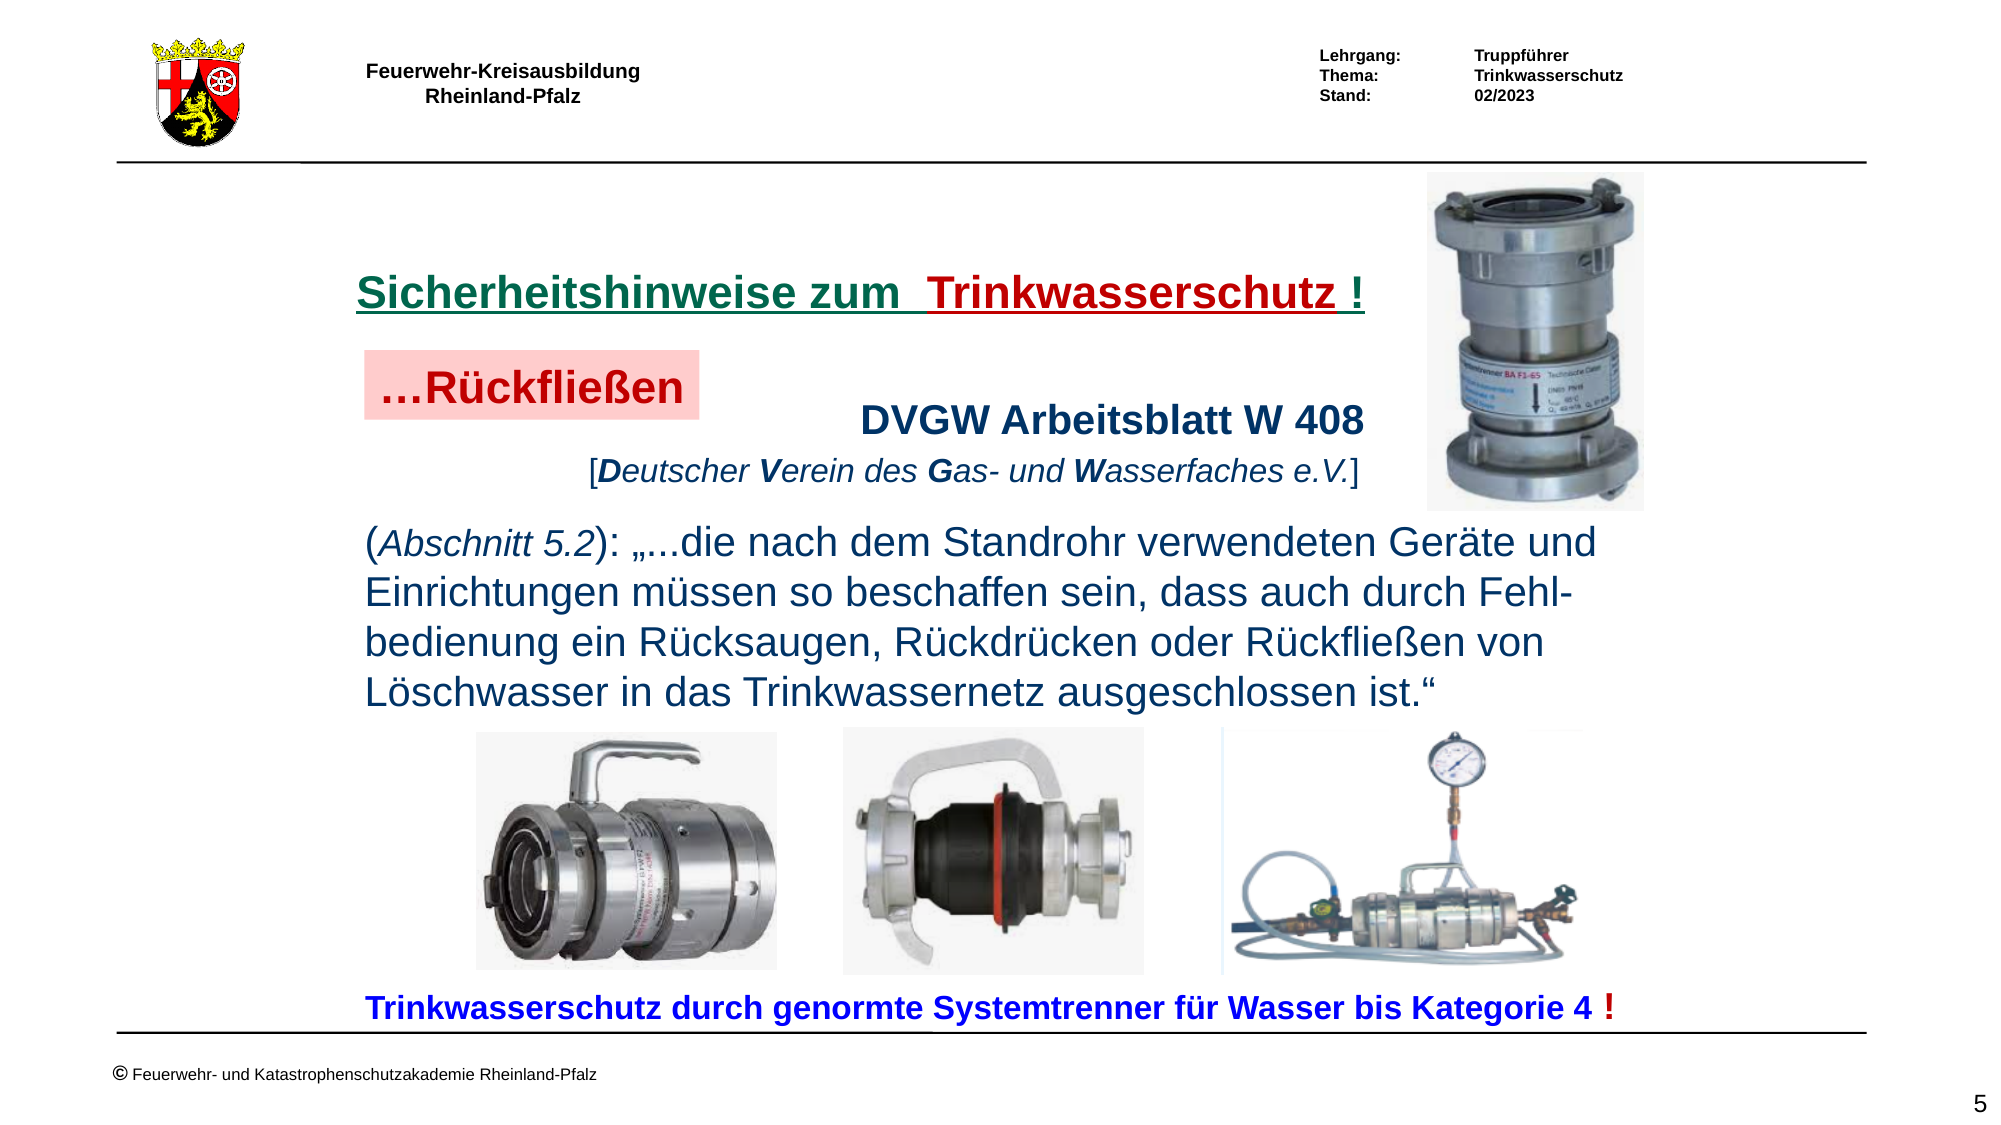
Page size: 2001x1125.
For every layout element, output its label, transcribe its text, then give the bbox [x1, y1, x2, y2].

list DVGW Arbeitsblatt W 408 [Deutscher Verein des Gas- und Wasserfaches e.V.] (Abschnitt 5.2): „...die nach dem Standrohr verwendeten Geräte und Einrichtungen müssen so beschaffen sein, dass auch durch Fehl-bedienung ein Rücksaugen, Rückdrücken oder Rückfließen von Löschwasser in das Trinkwassernetz ausgeschlossen ist.“ [349, 385, 1638, 728]
picture [1427, 172, 1645, 511]
text_box Trinkwasserschutz durch genormte Systemtrenner für Wasser bis Kategorie 4 ! [350, 974, 1650, 1035]
picture [843, 727, 1145, 975]
picture [475, 732, 783, 970]
text_box Sicherheitshinweise zum Trinkwasserschutz ! [344, 255, 1390, 309]
picture [150, 37, 246, 148]
picture [1220, 722, 1583, 975]
text_box …Rückfließen [364, 350, 700, 420]
